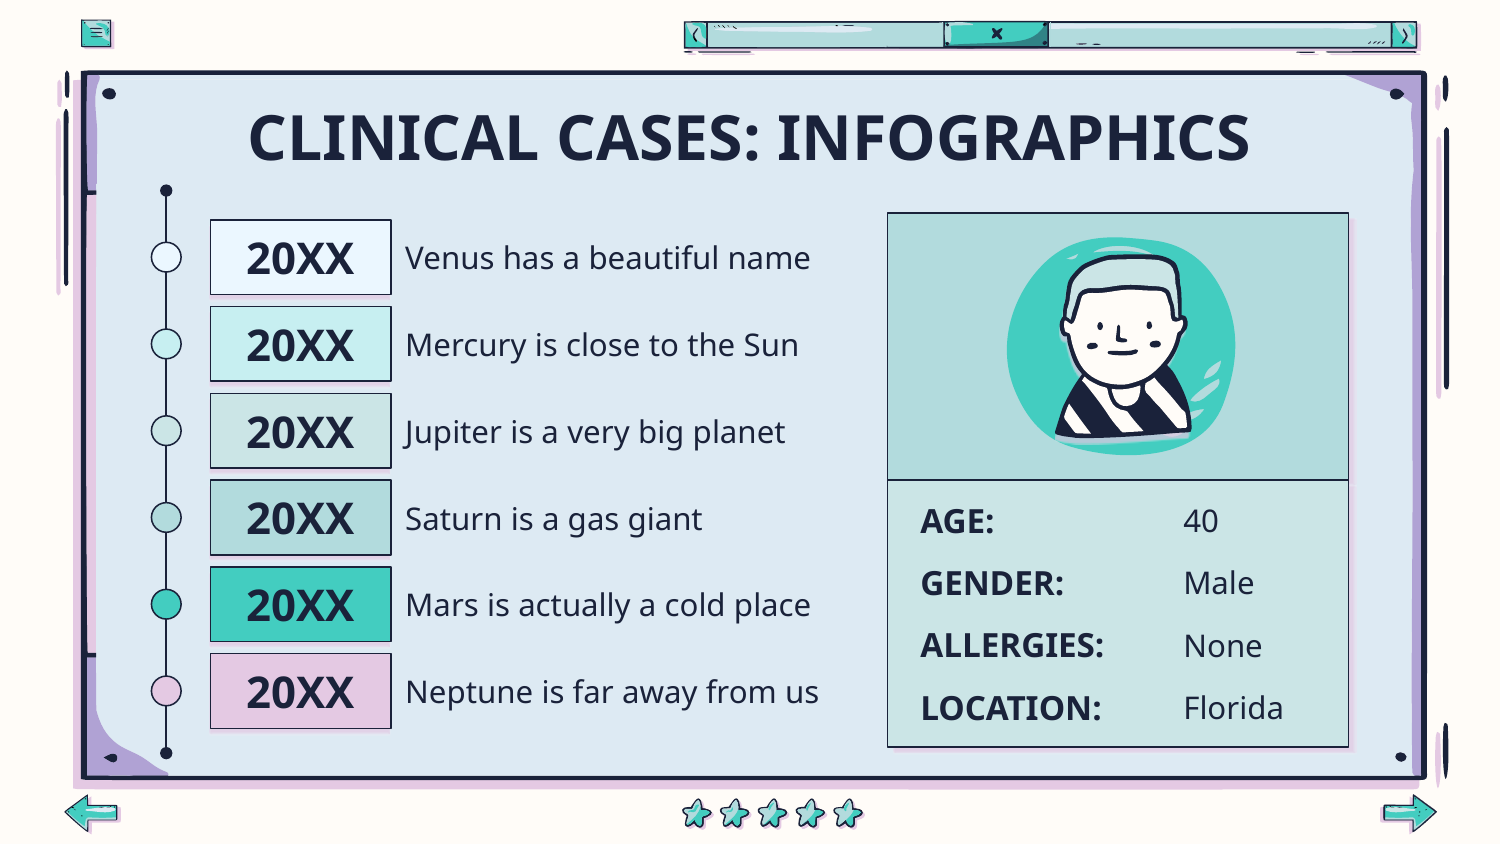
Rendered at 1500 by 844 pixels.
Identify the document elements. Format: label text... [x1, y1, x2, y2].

text_box [151, 503, 182, 533]
text_box [34, 744, 134, 844]
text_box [210, 306, 875, 382]
text_box [151, 243, 182, 272]
text_box [151, 416, 182, 446]
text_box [994, 237, 1242, 456]
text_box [941, 20, 1051, 49]
text_box [151, 590, 182, 619]
text_box [1366, 744, 1466, 844]
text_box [210, 392, 875, 469]
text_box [210, 653, 875, 729]
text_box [210, 566, 875, 642]
title CLINICAL CASES: INFOGRAPHICS [118, 88, 1382, 183]
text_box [905, 495, 1331, 545]
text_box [905, 620, 1331, 669]
text_box [887, 212, 1349, 480]
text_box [905, 558, 1331, 607]
text_box [151, 329, 182, 359]
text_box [210, 479, 875, 556]
text_box [887, 480, 1349, 747]
text_box [151, 676, 182, 706]
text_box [905, 682, 1331, 732]
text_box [210, 219, 875, 295]
